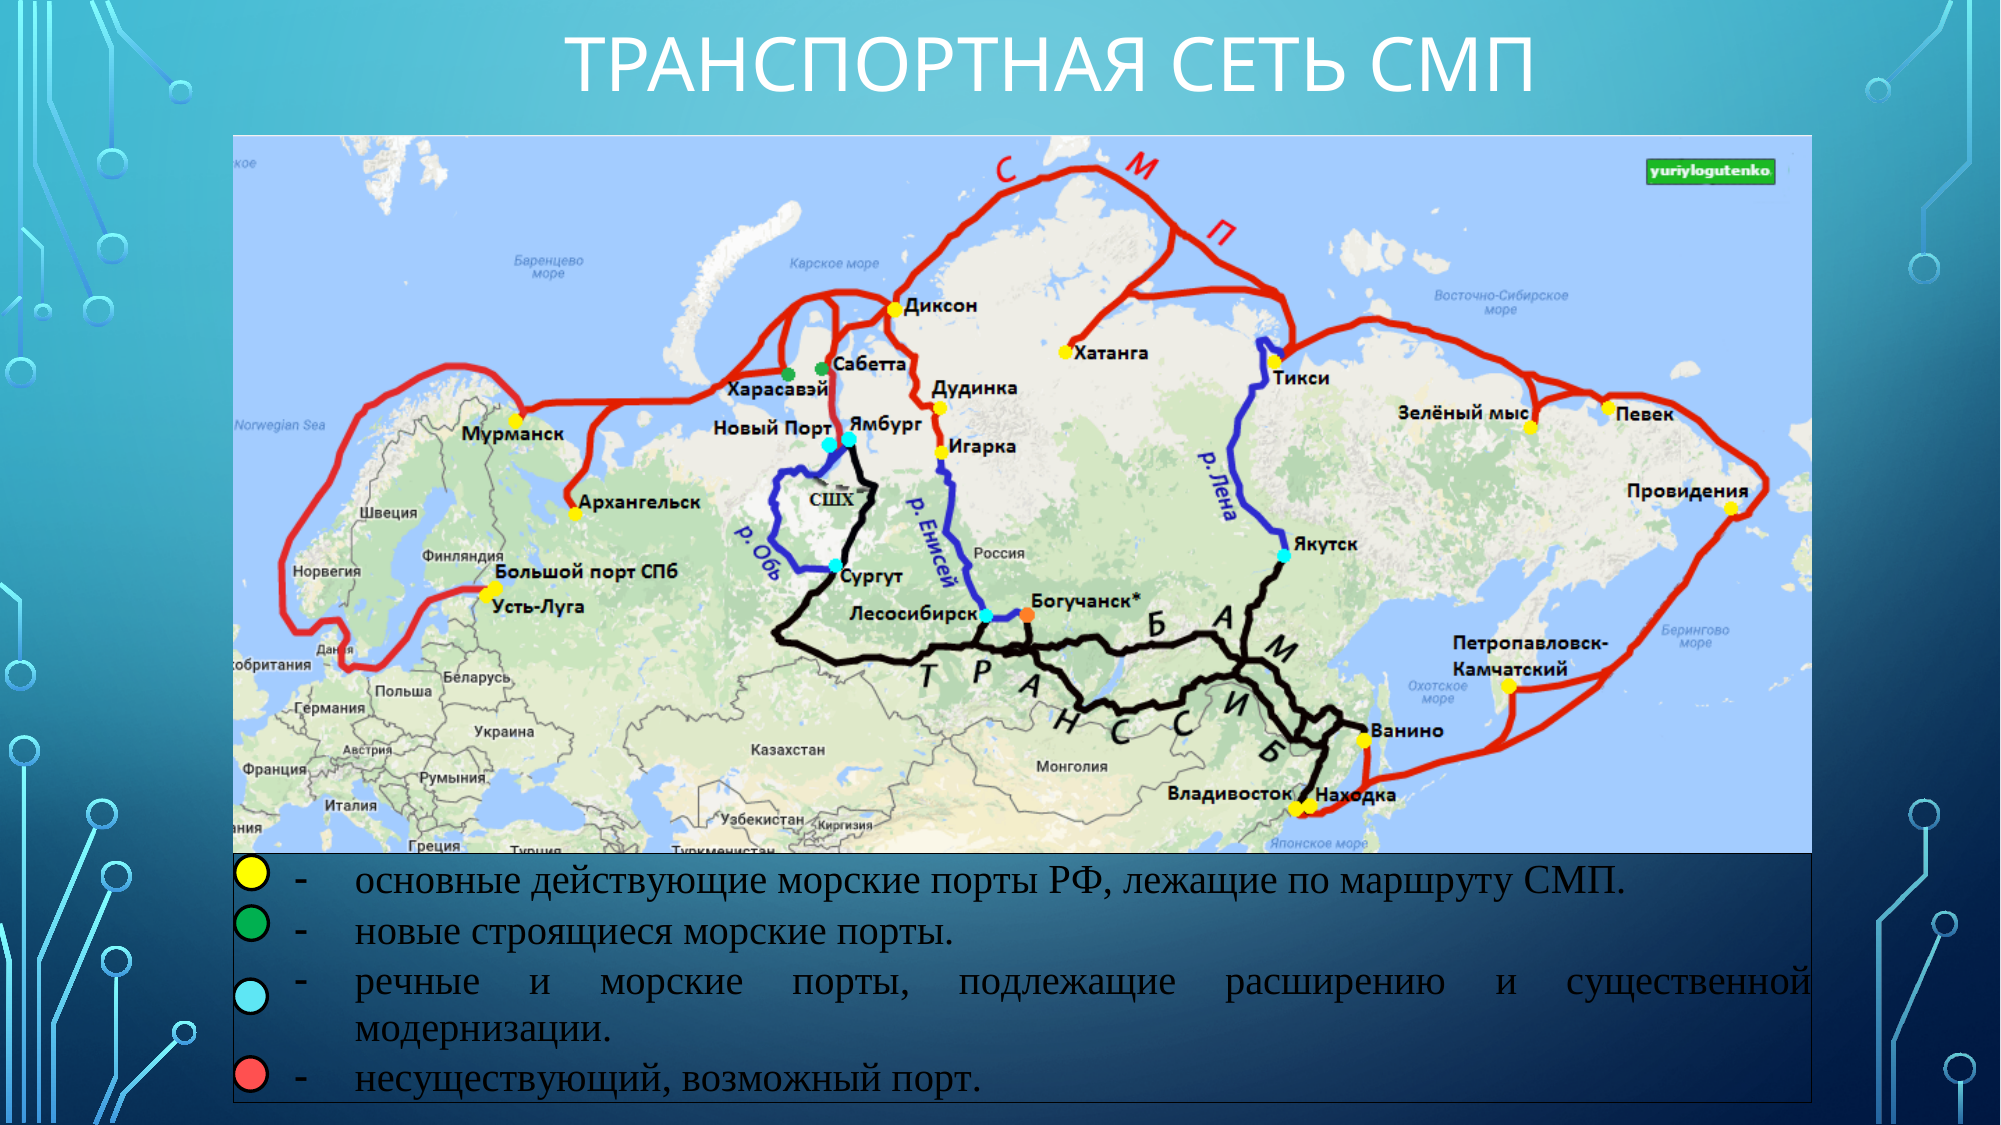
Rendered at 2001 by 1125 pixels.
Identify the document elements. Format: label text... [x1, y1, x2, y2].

picture [233, 853, 1812, 1103]
title Транспортная сеть СМП [444, 6, 1659, 129]
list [233, 135, 1812, 853]
